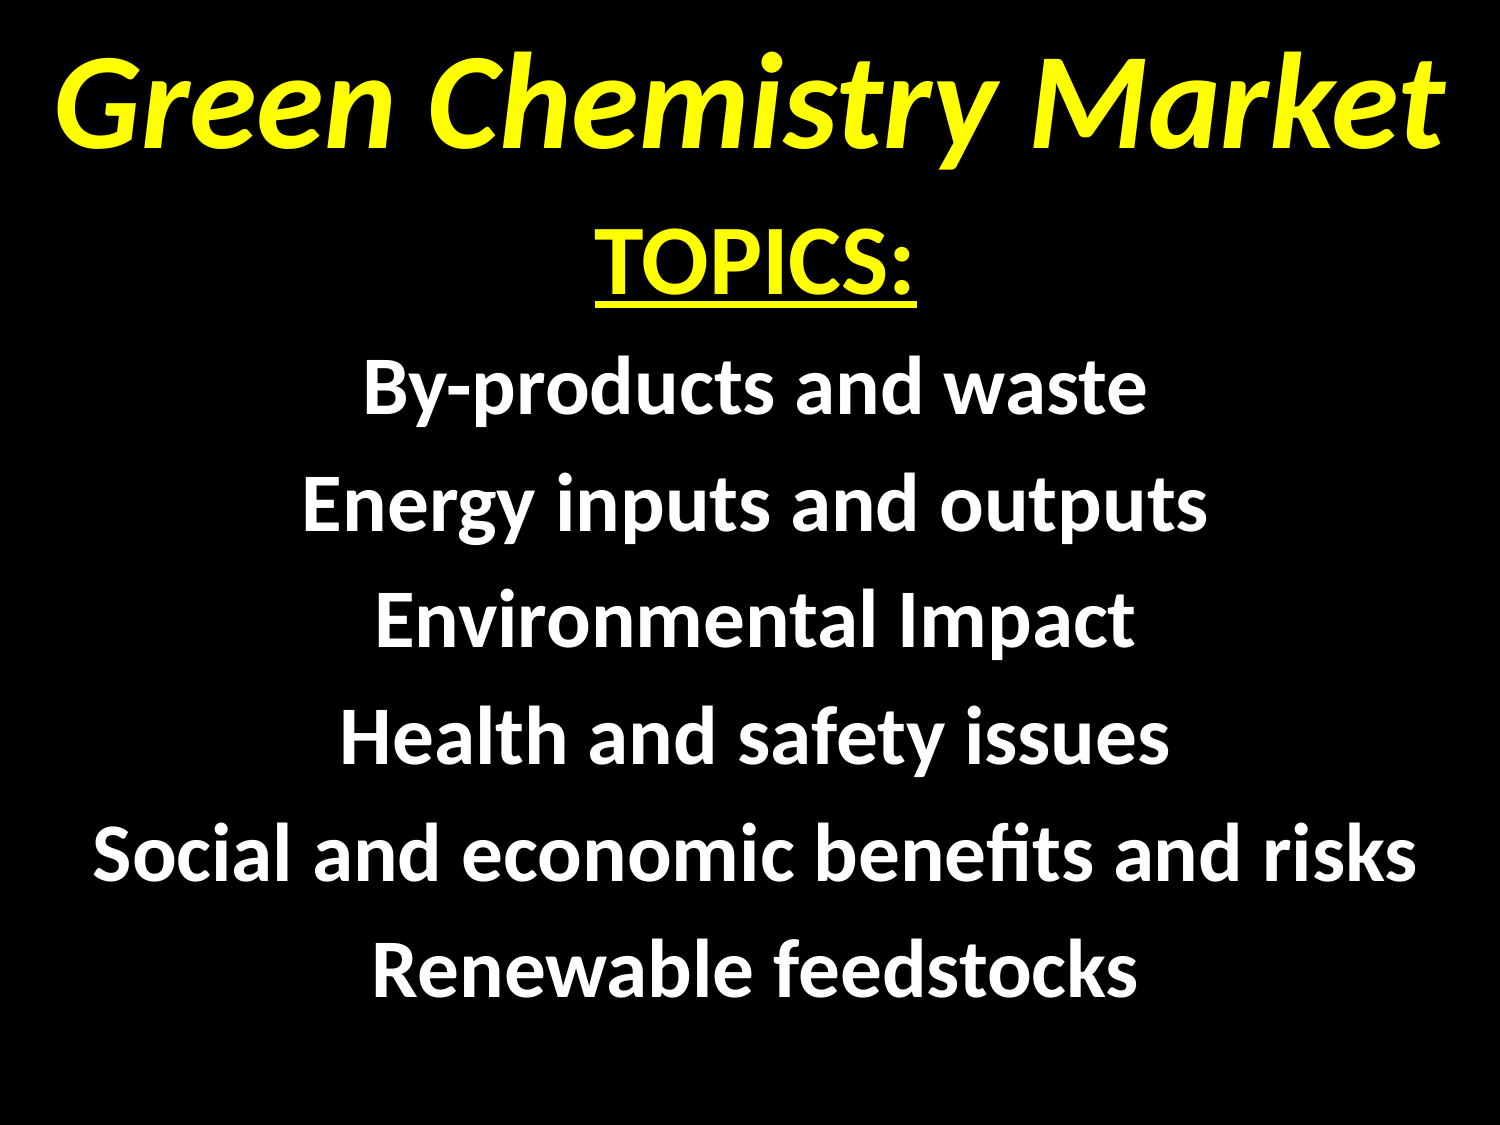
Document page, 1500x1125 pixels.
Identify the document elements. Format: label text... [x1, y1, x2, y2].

list TOPICS: By-products and waste Energy inputs and outputs Environmental Impact Health and safety issues Social and economic benefits and risks Renewable feedstocks [46, 187, 1465, 1125]
title Green Chemistry Market [0, 0, 1500, 188]
